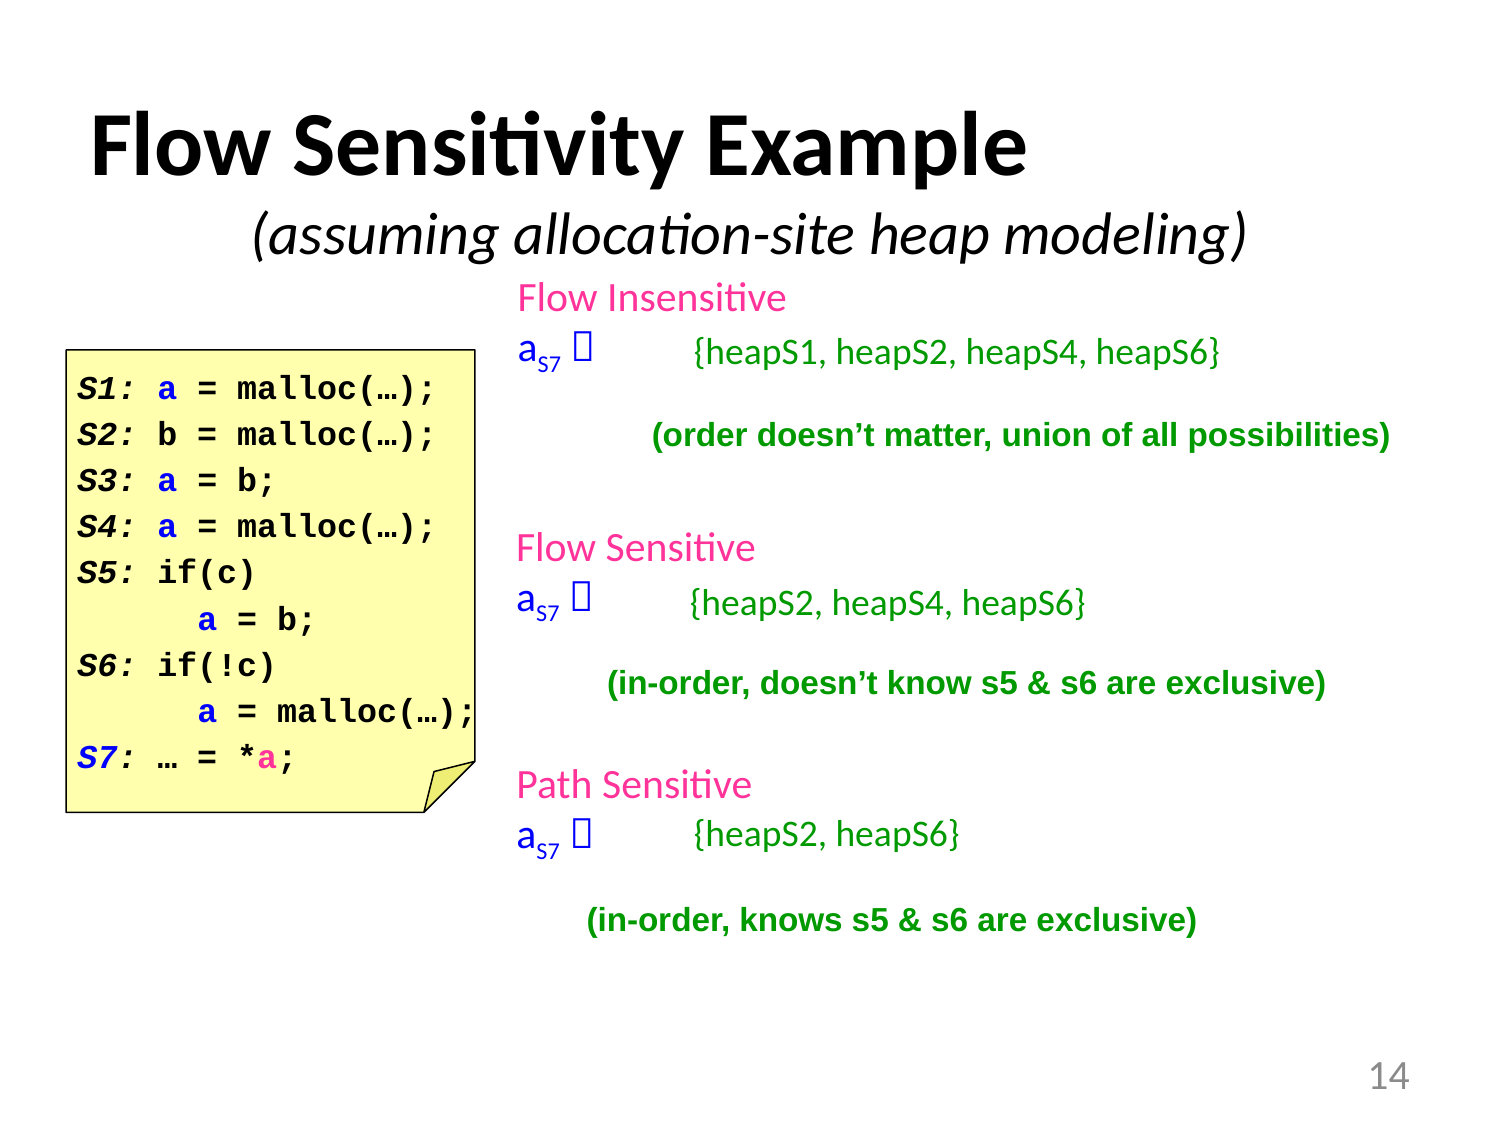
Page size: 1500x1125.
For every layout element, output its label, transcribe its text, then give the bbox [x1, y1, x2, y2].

text_box (in-order, knows s5 & s6 are exclusive) [571, 890, 1213, 946]
title Flow Sensitivity Example [75, 45, 1425, 187]
list (assuming allocation-site heap modeling) [75, 187, 1425, 275]
text_box {heapS2, heapS4, heapS6} [675, 570, 1110, 631]
text_box Path Sensitive aS7  [501, 749, 768, 872]
text_box S1: a = malloc(…); S2: b = malloc(…); S3: a = b; S4: a = malloc(…); S5: if(c) a = b; S6: if(!c) a = malloc(…); S7: … = *a; [62, 312, 497, 783]
text_box {heapS2, heapS6} [678, 801, 984, 862]
text_box Flow Insensitive aS7  [502, 262, 802, 385]
slide_number 14 [1074, 1042, 1425, 1103]
text_box (order doesn’t matter, union of all possibilities) [637, 406, 1407, 461]
text_box [66, 783, 454, 813]
text_box Flow Sensitive aS7  [501, 512, 771, 635]
text_box {heapS1, heapS2, heapS4, heapS6} [679, 319, 1244, 380]
text_box (in-order, doesn’t know s5 & s6 are exclusive) [592, 653, 1342, 709]
